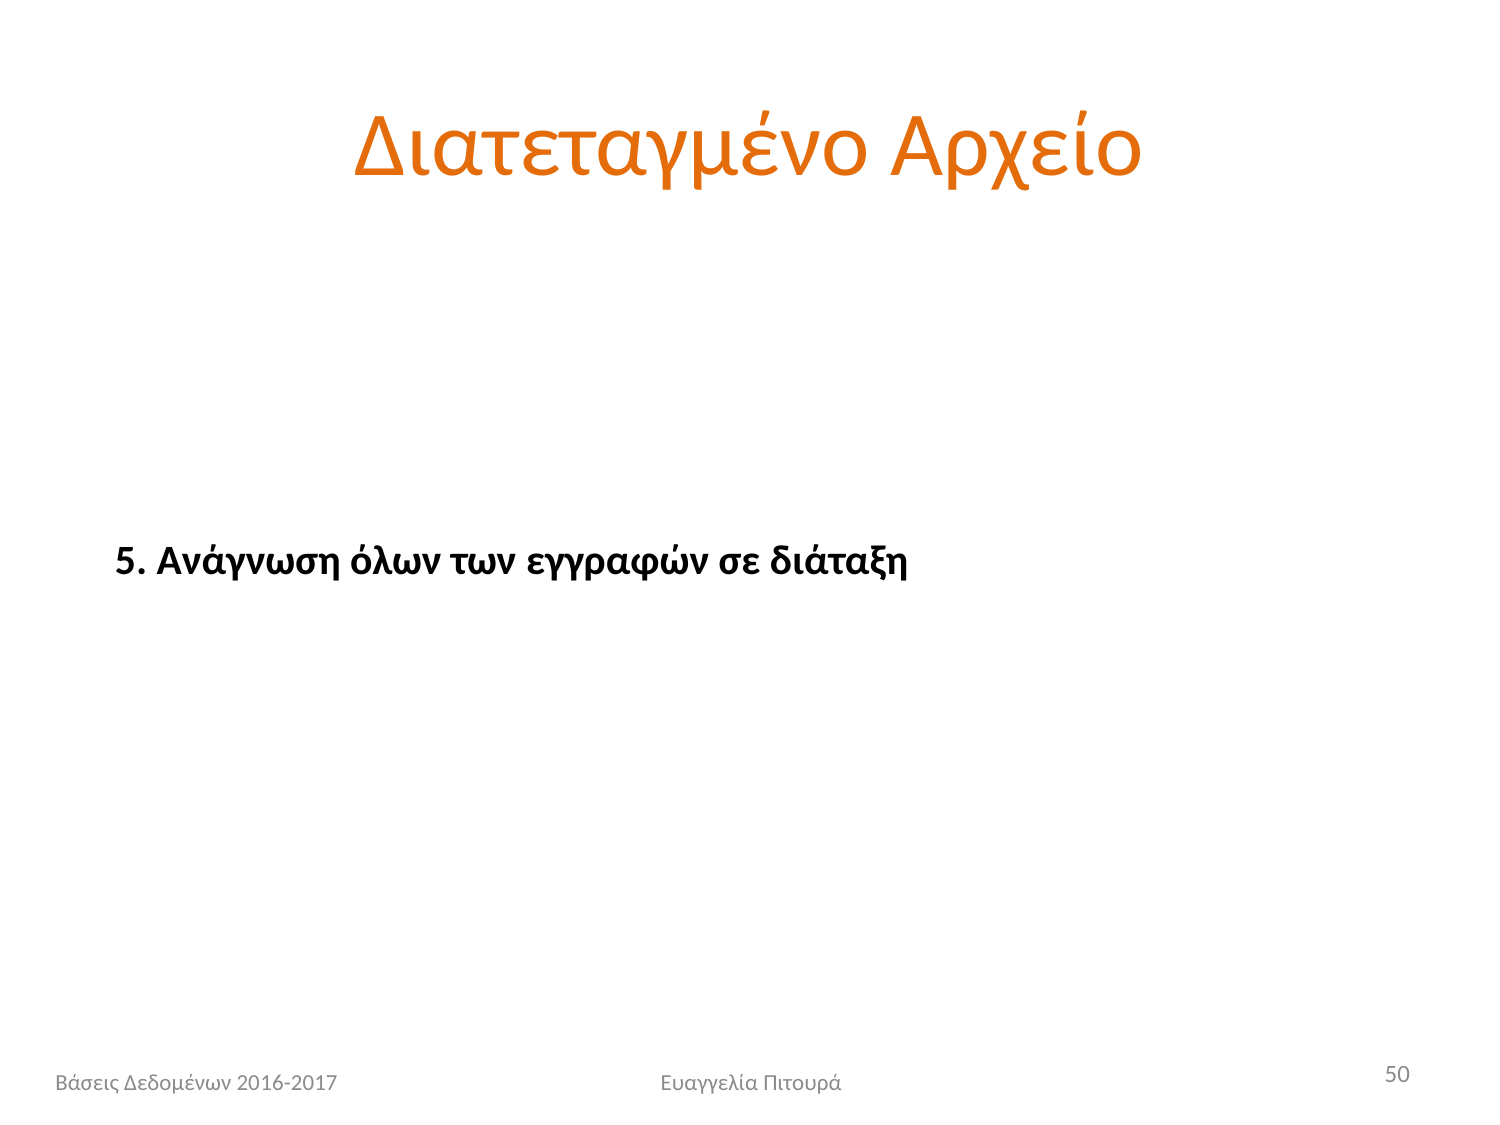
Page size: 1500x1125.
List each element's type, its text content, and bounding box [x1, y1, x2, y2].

text_box 5. Ανάγνωση όλων των εγγραφών σε διάταξη [99, 525, 1400, 590]
slide_number 50 [1074, 1042, 1425, 1103]
slide_number Βάσεις Δεδομένων 2016-2017 [40, 1051, 391, 1112]
title Διατεταγμένο Αρχείο [75, 45, 1425, 233]
footer Ευαγγελία Πιτουρά [513, 1051, 989, 1112]
